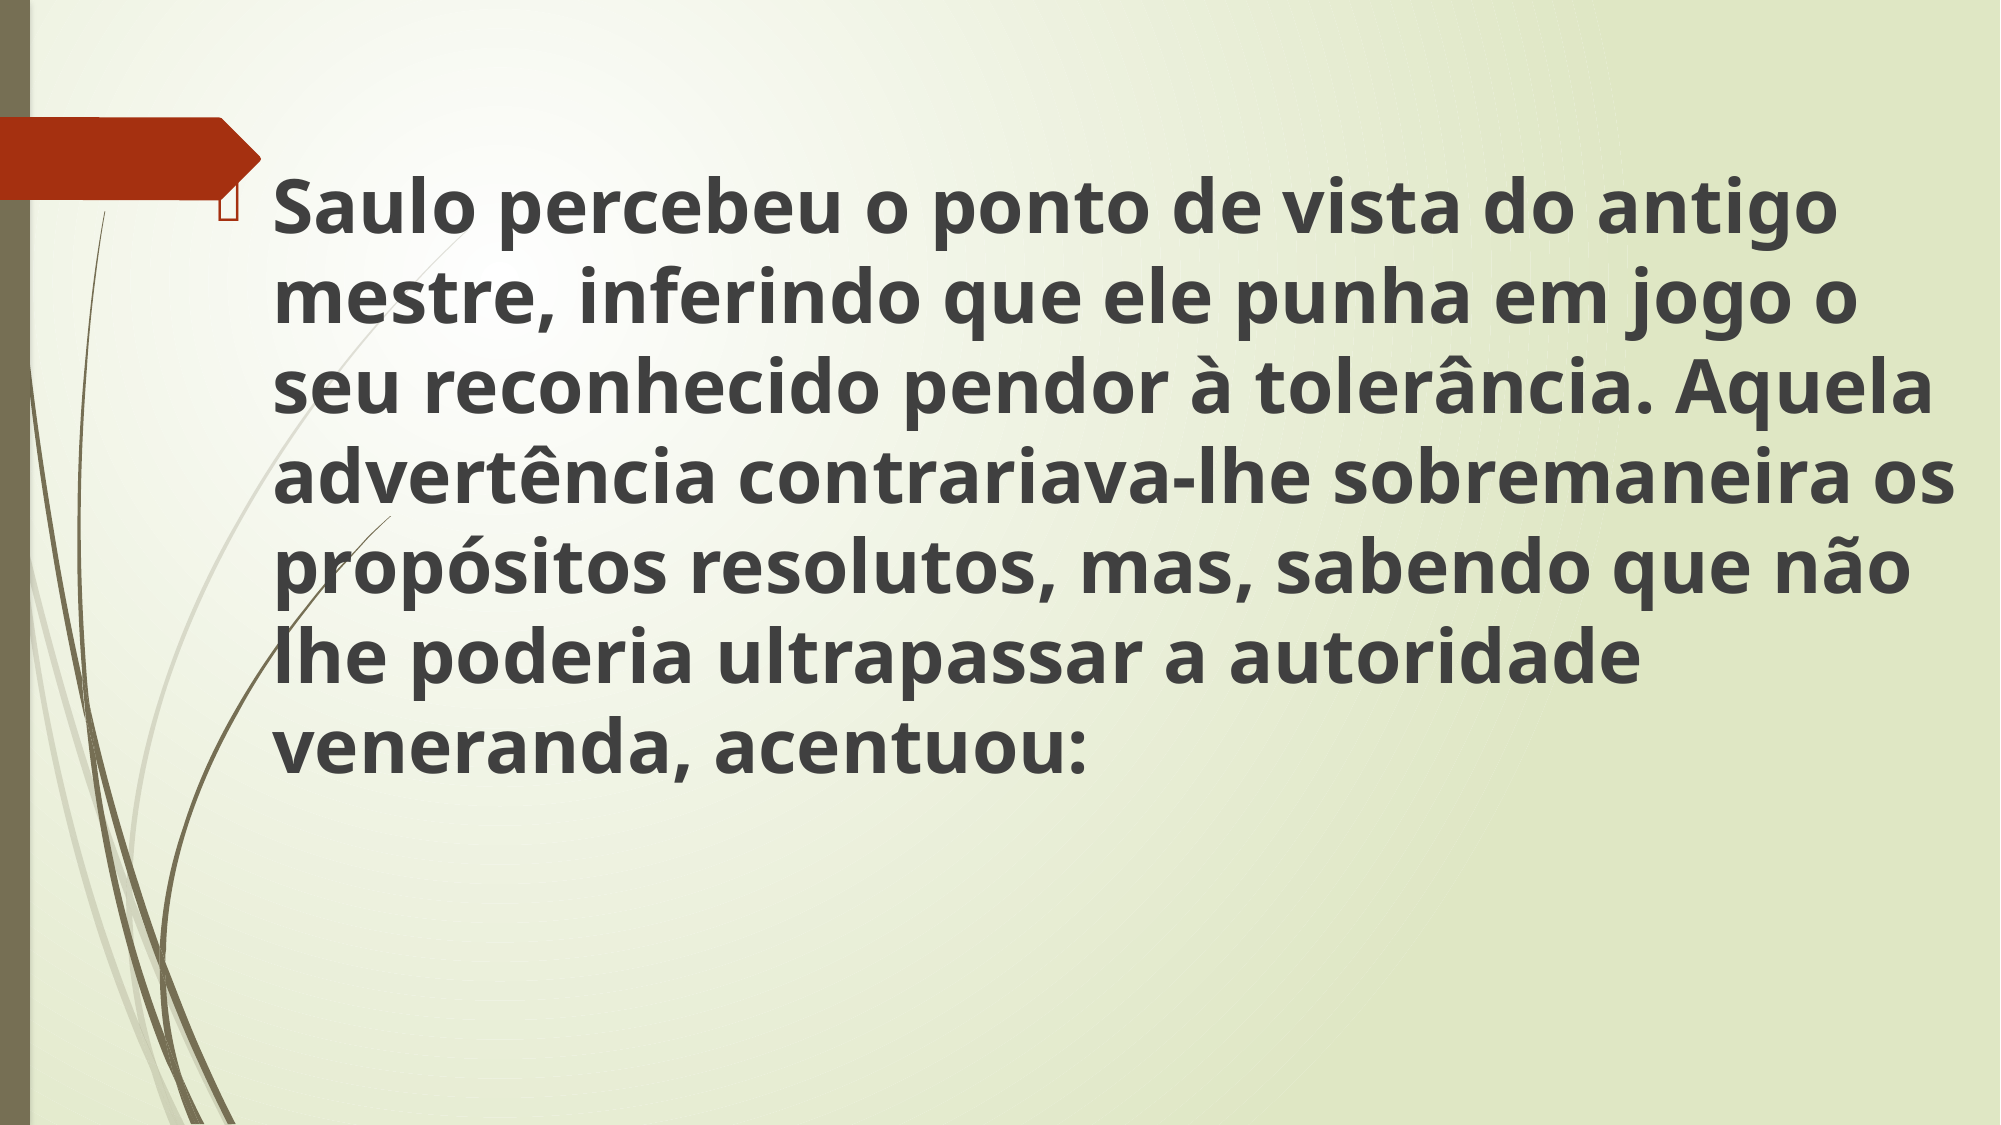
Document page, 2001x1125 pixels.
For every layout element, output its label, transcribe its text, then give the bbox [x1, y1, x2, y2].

list Saulo percebeu o ponto de vista do antigo mestre, inferindo que ele punha em jogo o seu reconhecido pendor à tolerância. Aquela advertência contrariava-lhe sobremaneira os propósitos resolutos, mas, sabendo que não lhe poderia ultrapassar a autoridade veneranda, acentuou: [201, 0, 2000, 1125]
